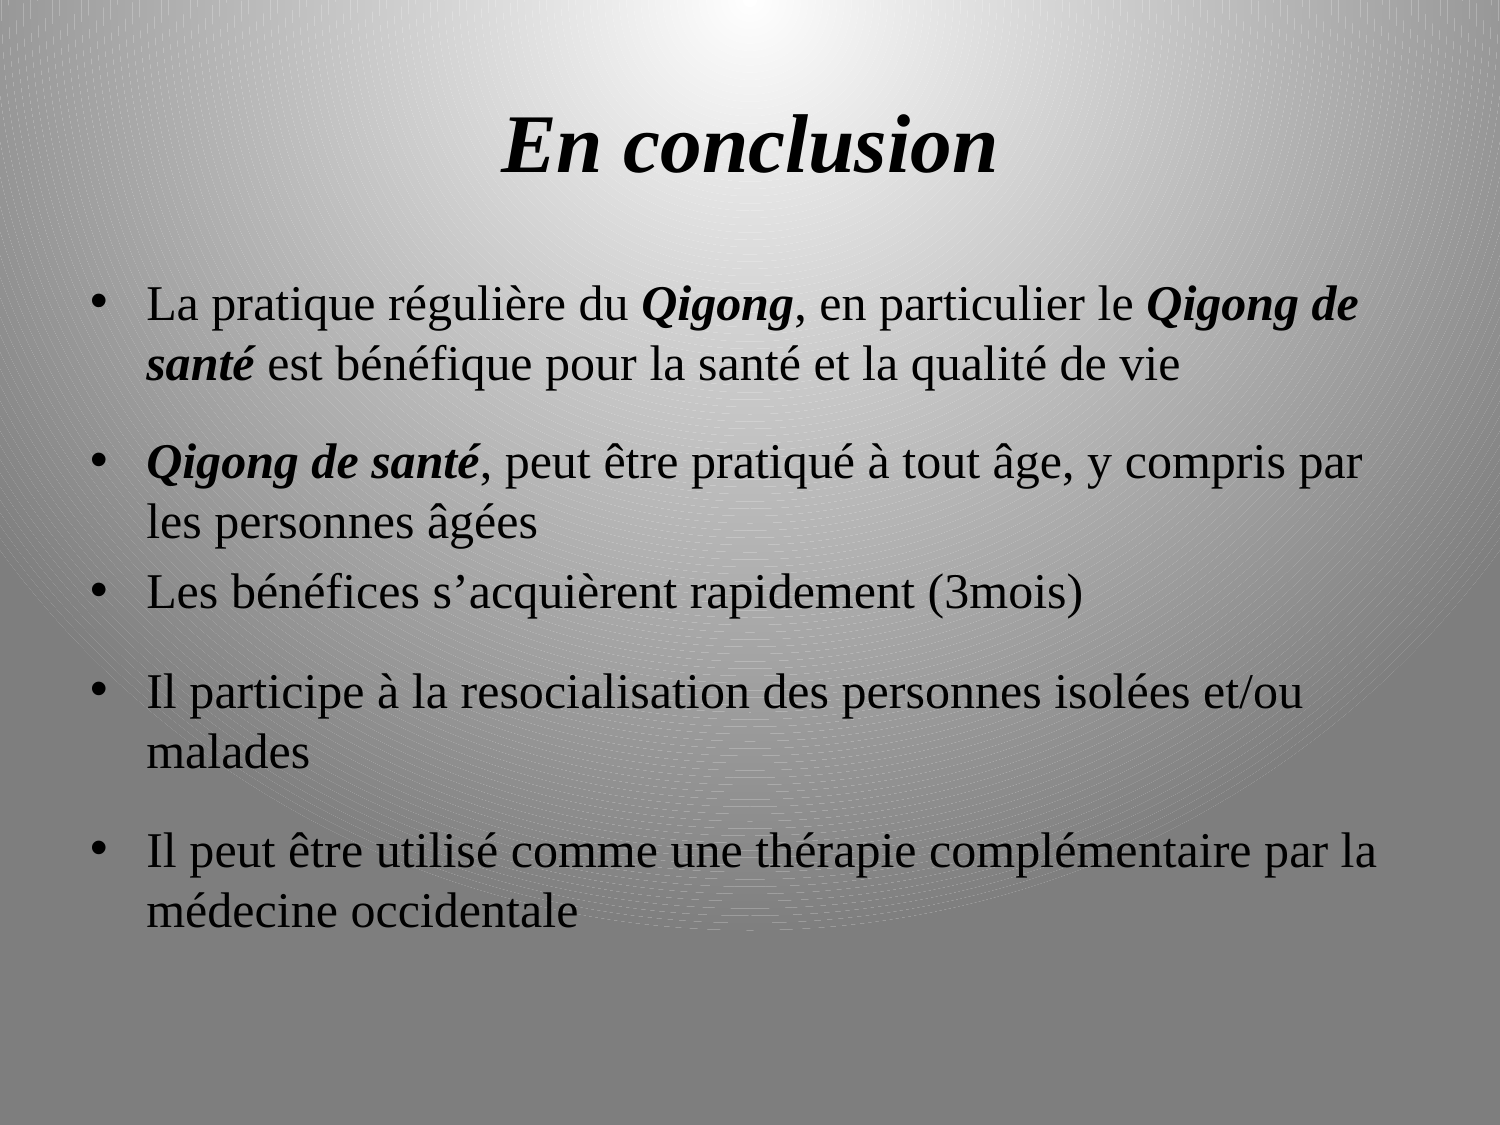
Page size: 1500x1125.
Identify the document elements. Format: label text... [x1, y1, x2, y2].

title En conclusion [74, 44, 1426, 233]
list La pratique régulière du Qigong, en particulier le Qigong de santé est bénéfique pour la santé et la qualité de vie Qigong de santé, peut être pratiqué à tout âge, y compris par les personnes âgées Les bénéfices s’acquièrent rapidement (3mois) Il participe à la resocialisation des personnes isolées et/ou malades Il peut être utilisé comme une thérapie complémentaire par la médecine occidentale [74, 262, 1426, 1048]
